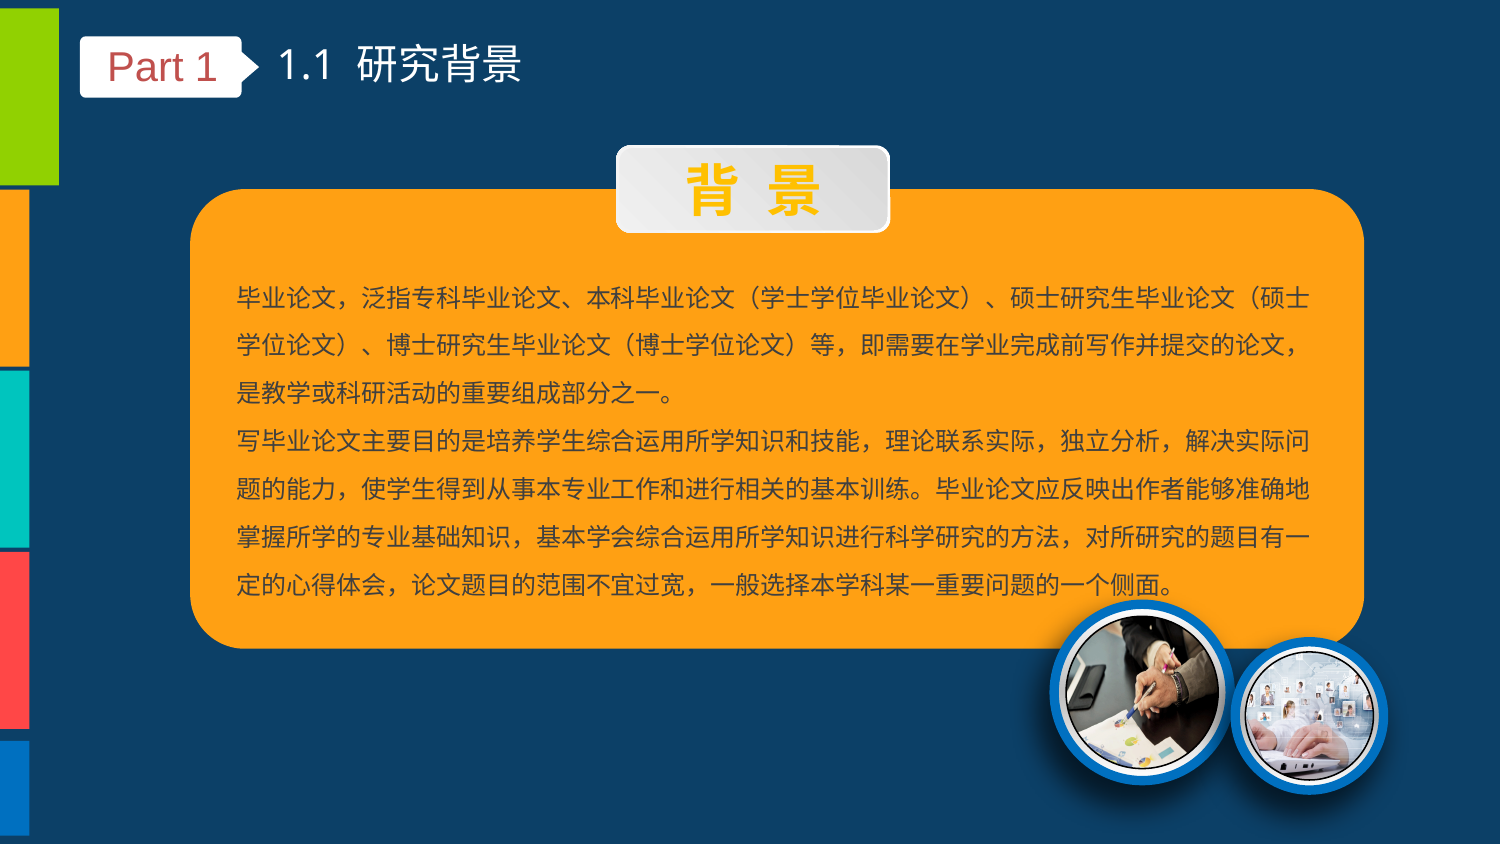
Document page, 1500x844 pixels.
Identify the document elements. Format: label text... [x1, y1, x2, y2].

text_box 1.1 研究背景 [261, 30, 540, 96]
text_box [0, 187, 32, 369]
text_box [188, 186, 1367, 651]
text_box [0, 369, 32, 550]
text_box [0, 739, 32, 838]
text_box [0, 6, 61, 188]
text_box 毕业论文，泛指专科毕业论文、本科毕业论文（学士学位毕业论文）、硕士研究生毕业论文（硕士学位论文）、博士研究生毕业论文（博士学位论文）等，即需要在学业完成前写作并提交的论文，是教学或科研活动的重要组成部分之一。 写毕业论文主要目的是培养学生综合运用所学知识和技能，理论联系实际，独立分析，解决实际问题的能力，使学生得到从事本专业工作和进行相关的基本训练。毕业论文应反映出作者能够准确地掌握所学的专业基础知识，基本学会综合运用所学知识进行科学研究的方法，对所研究的题目有一定的心得体会，论文题目的范围不宜过宽，一般选择本学科某一重要问题的一个侧面。 [236, 264, 1318, 600]
text_box [0, 550, 32, 731]
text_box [1053, 603, 1231, 781]
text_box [615, 145, 891, 234]
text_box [1234, 641, 1384, 791]
text_box [79, 36, 260, 98]
text_box Part 1 [88, 31, 237, 97]
